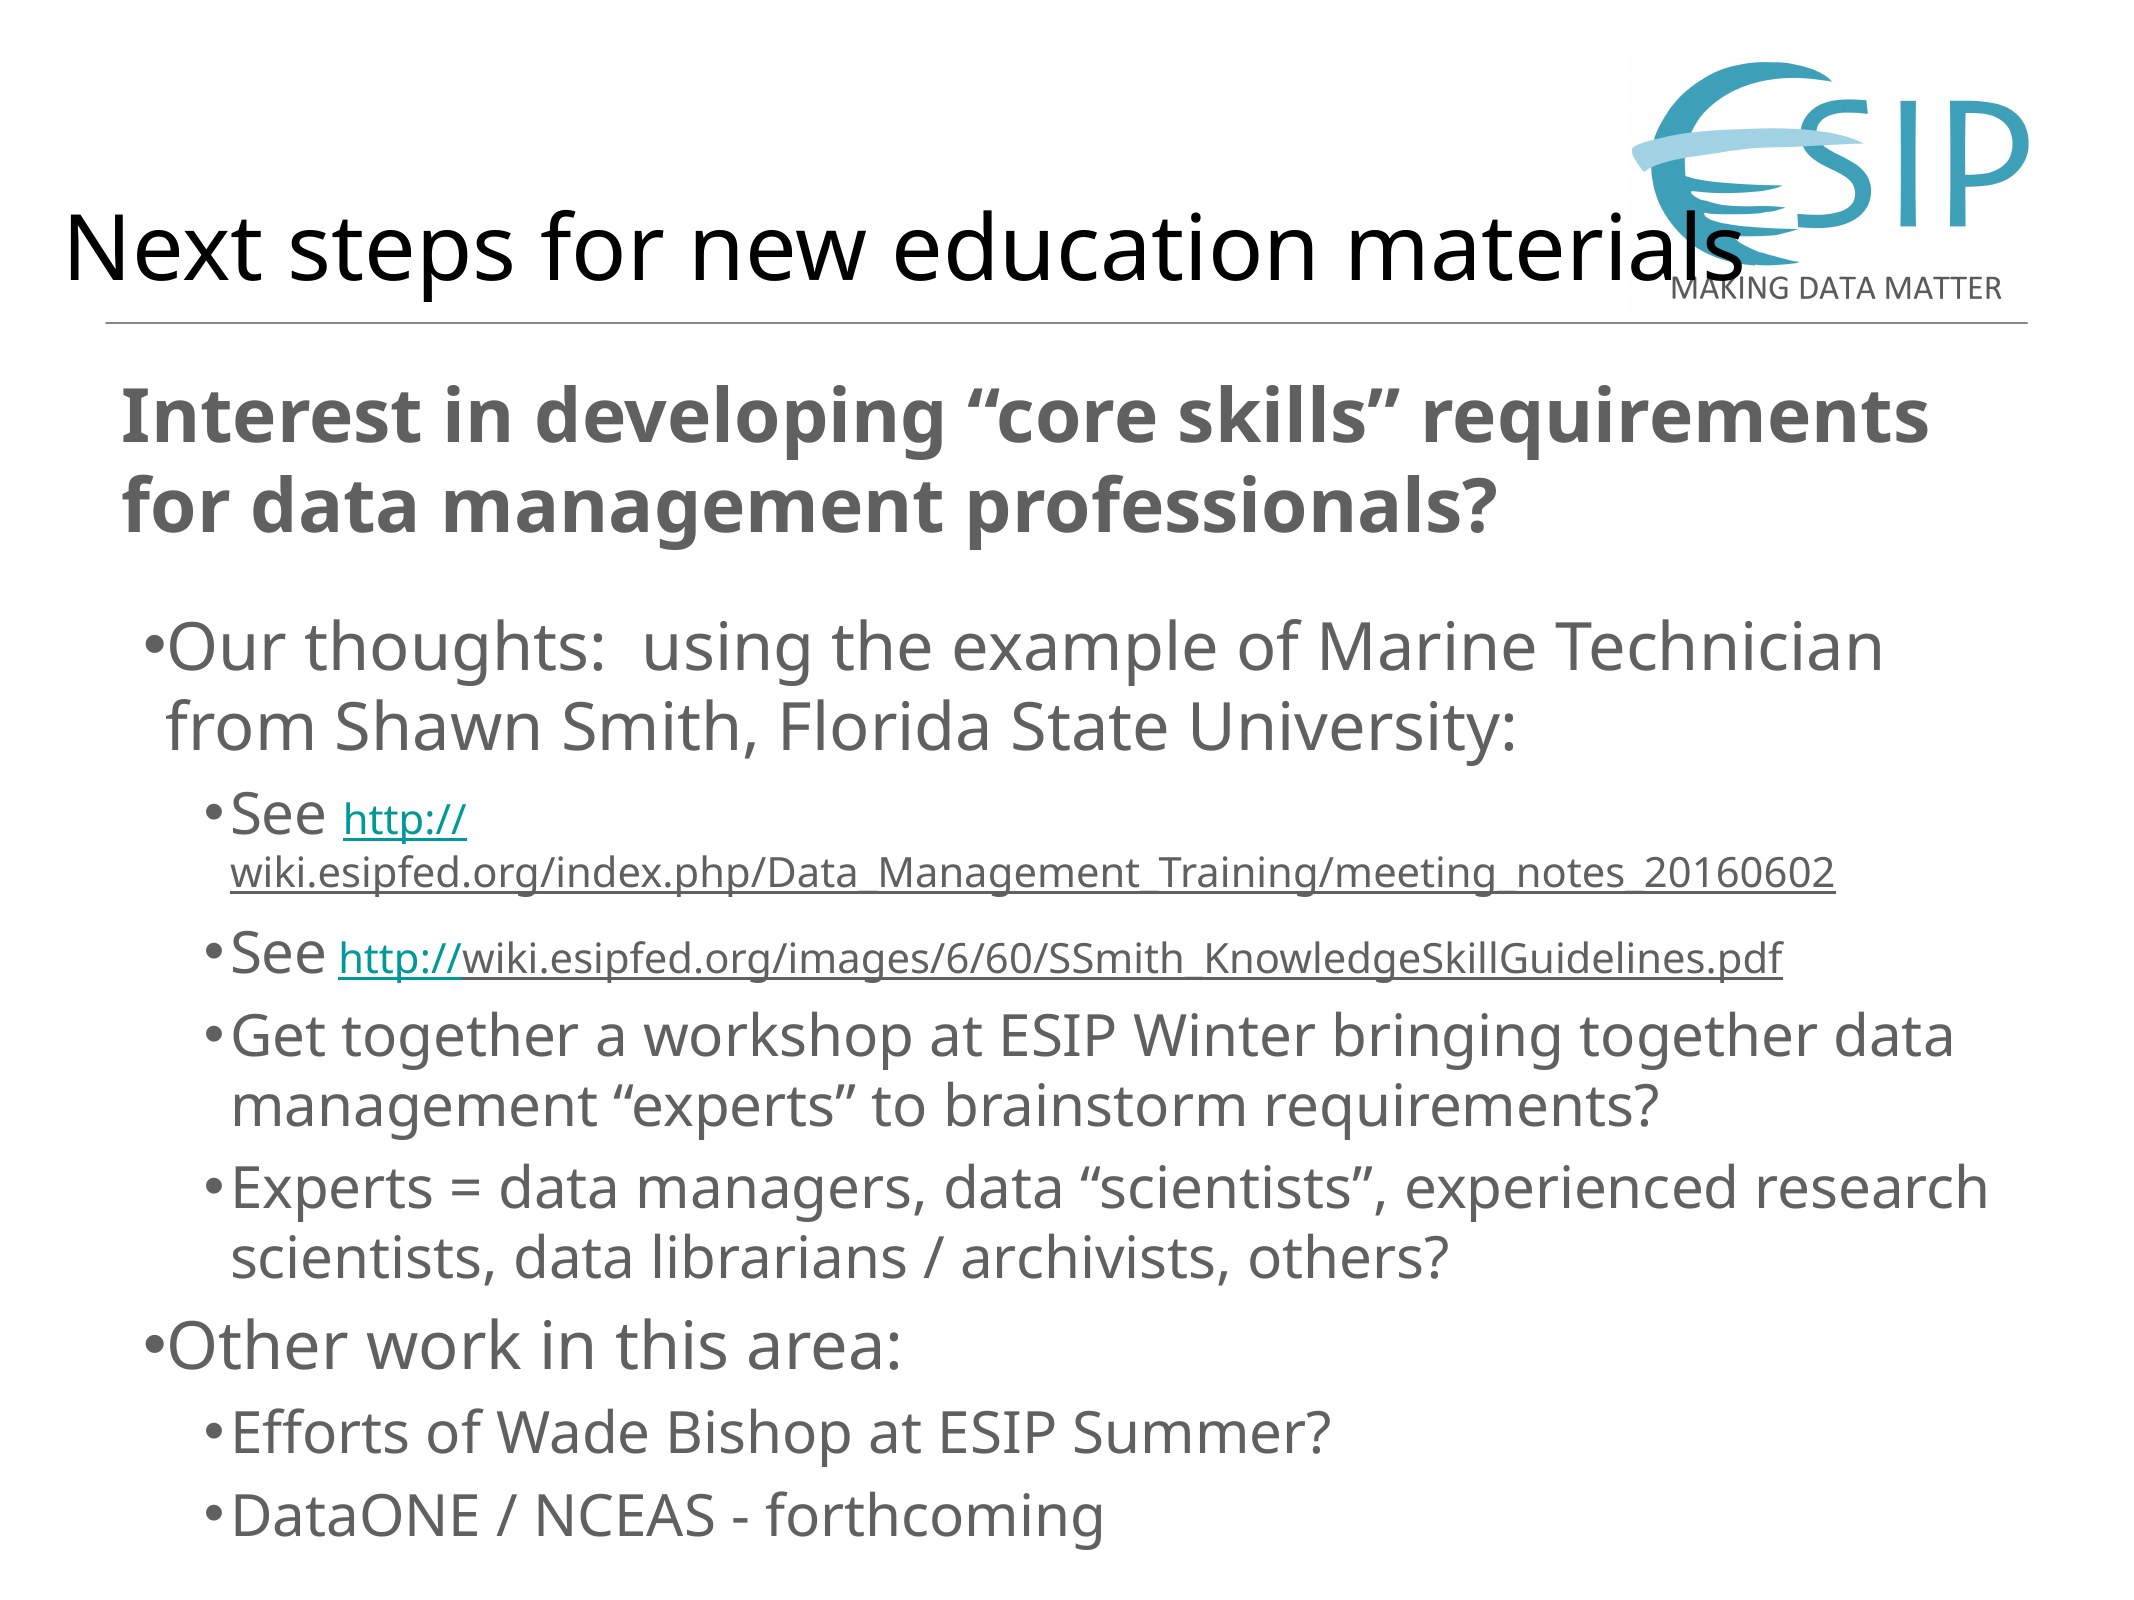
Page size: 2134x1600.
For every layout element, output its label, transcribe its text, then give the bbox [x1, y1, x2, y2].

title Next steps for new education materials [47, 64, 2110, 331]
list Interest in developing “core skills” requirements for data management professionals? [106, 358, 2027, 563]
list Our thoughts: using the example of Marine Technician from Shawn Smith, Florida State University: See http://wiki.esipfed.org/index.php/Data_Management_Training/meeting_notes_20160602 See http://wiki.esipfed.org/images/6/60/SSmith_KnowledgeSkillGuidelines.pdf Get together a workshop at ESIP Winter bringing together data management “experts” to brainstorm requirements? Experts = data managers, data “scientists”, experienced research scientists, data librarians / archivists, others? Other work in this area: Efforts of Wade Bishop at ESIP Summer? DataONE / NCEAS - forthcoming [106, 588, 2027, 1511]
picture [1627, 54, 2040, 64]
